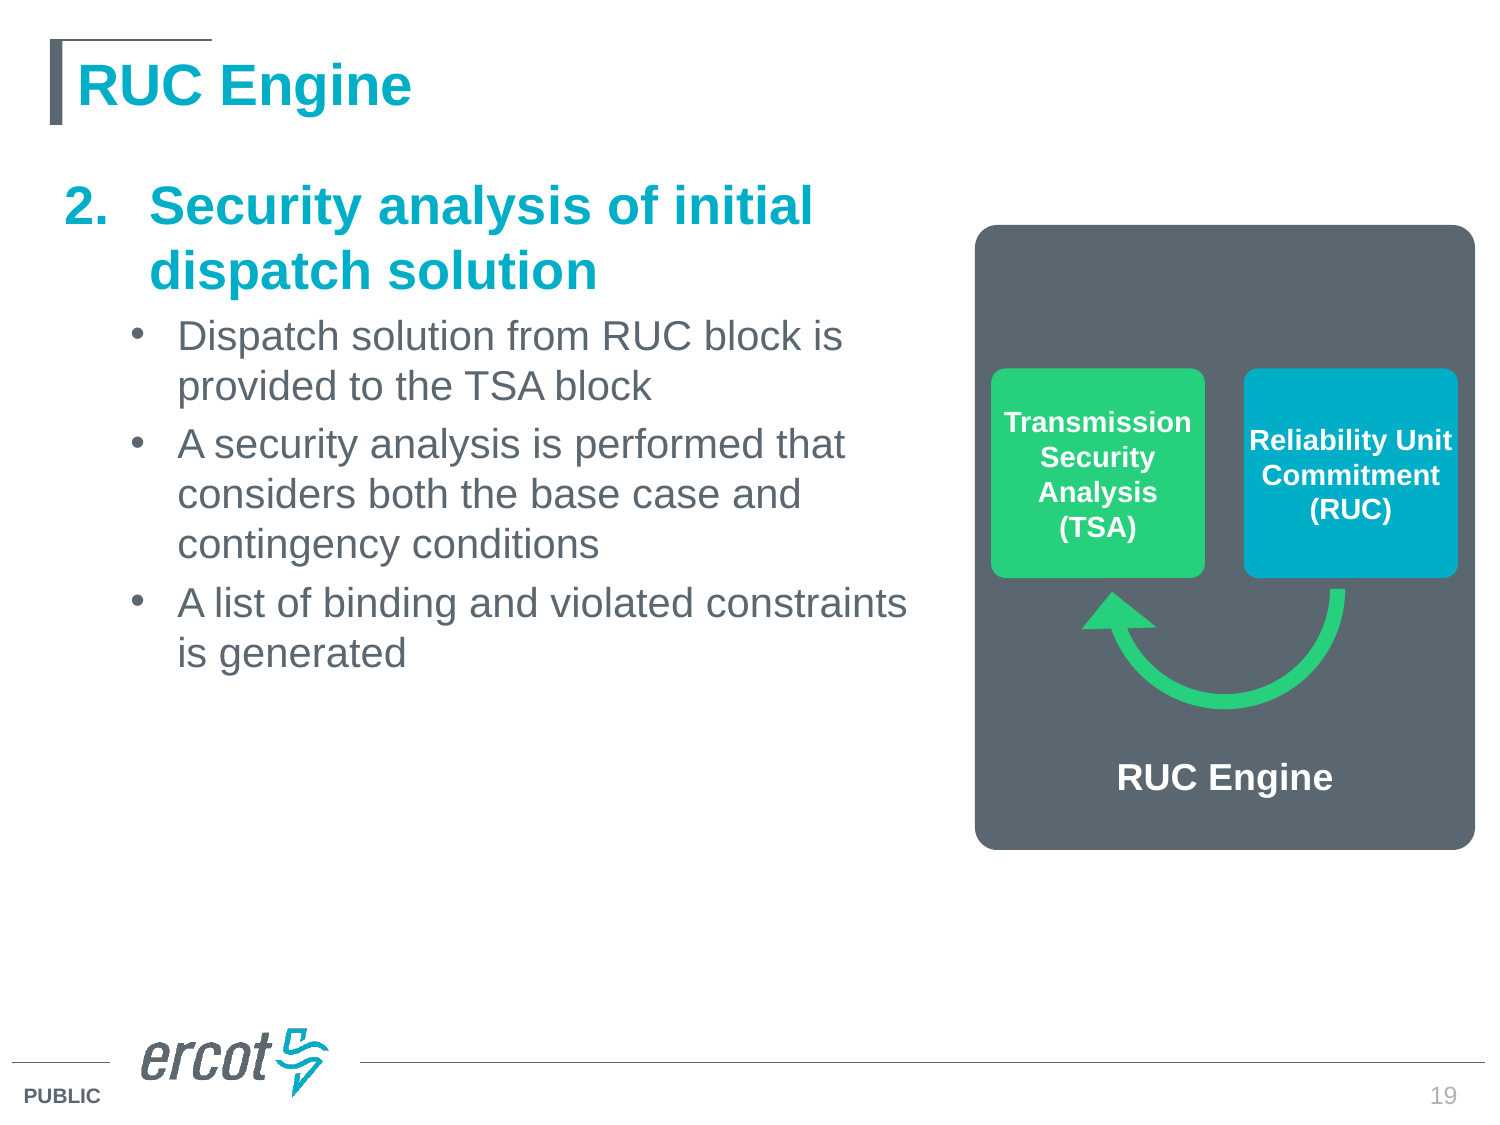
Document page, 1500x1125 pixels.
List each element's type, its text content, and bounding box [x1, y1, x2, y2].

title RUC Engine [62, 39, 1450, 125]
picture [137, 1024, 332, 1100]
slide_number 19 [1400, 1076, 1488, 1113]
text_box Reliability Unit Commitment (RUC) [1241, 366, 1461, 581]
list Security analysis of initial dispatch solution Dispatch solution from RUC block is provided to the TSA block A security analysis is performed that considers both the base case and contingency conditions A list of binding and violated constraints is generated [50, 162, 953, 992]
text_box RUC Engine [972, 222, 1478, 853]
text_box Transmission Security Analysis (TSA) [989, 366, 1207, 581]
text_box [1079, 586, 1348, 712]
